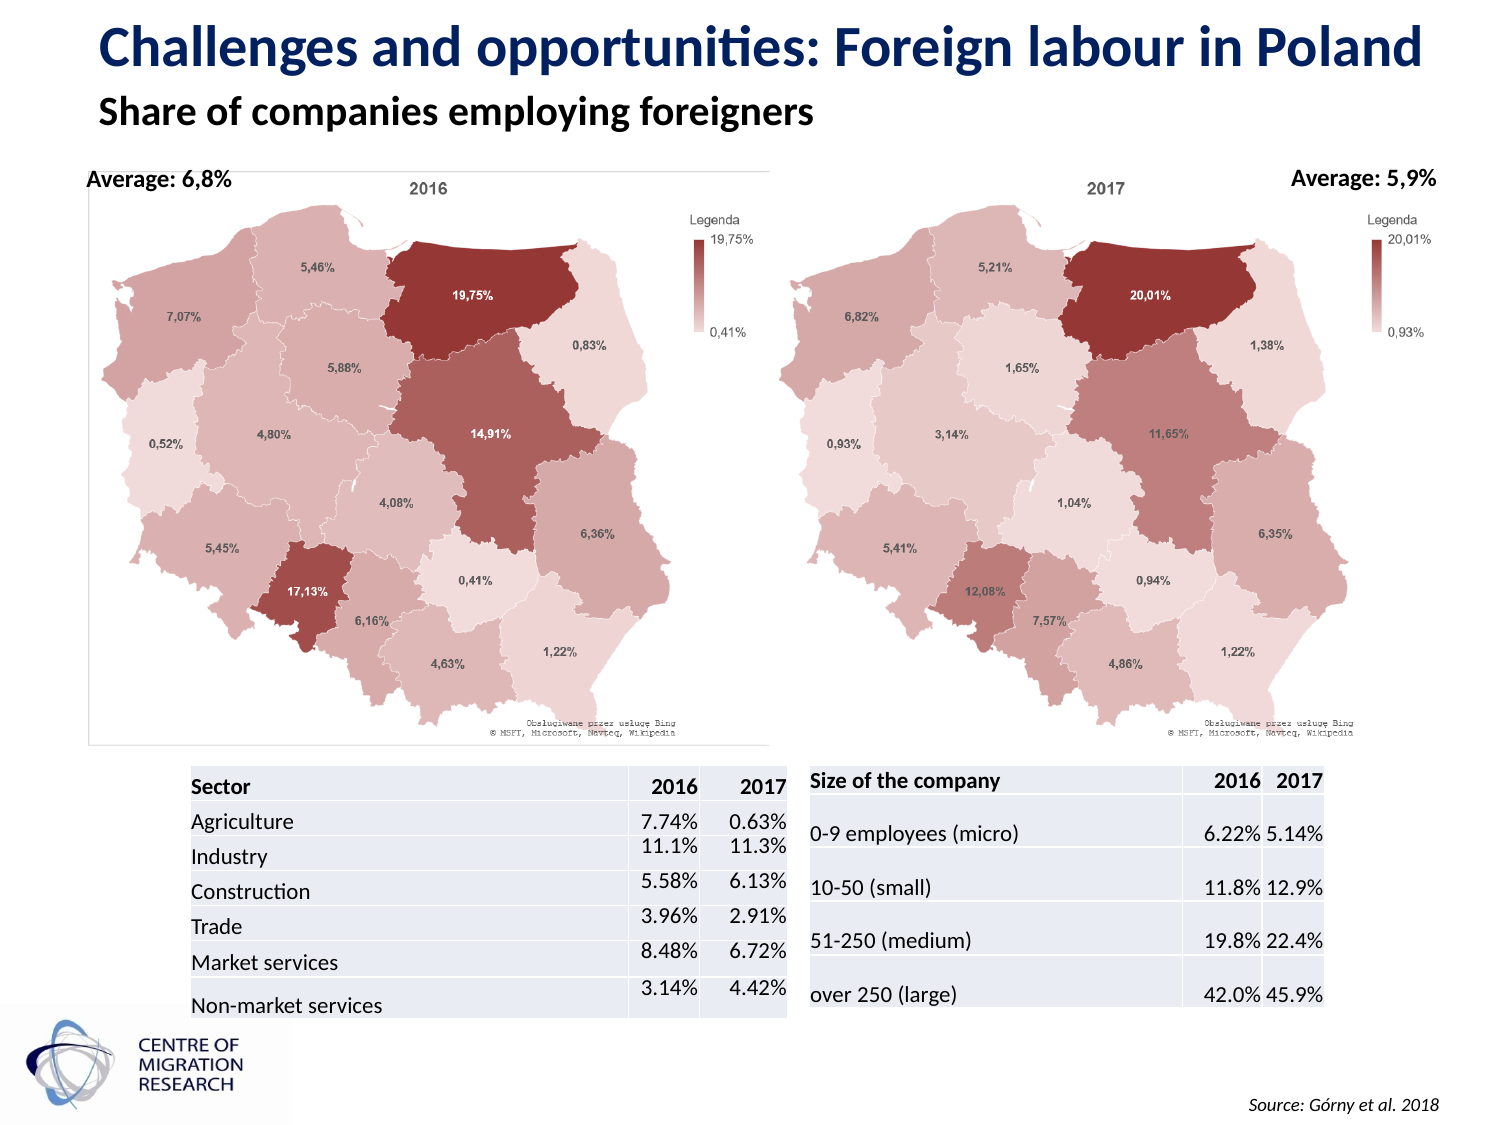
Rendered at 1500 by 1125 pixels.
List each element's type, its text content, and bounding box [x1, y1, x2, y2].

table_header 2017 [1263, 766, 1324, 793]
table_cell Construction [191, 871, 628, 905]
table_cell 3.14% [629, 978, 699, 1018]
table_cell Trade [191, 906, 628, 940]
table_cell 5.58% [629, 871, 699, 905]
text_box Share of companies employing foreigners [84, 76, 1485, 142]
table_header Size of the company [810, 766, 1182, 793]
table_cell 0.63% [700, 801, 787, 835]
table_cell Industry [191, 836, 628, 870]
table_cell 6.22% [1183, 795, 1261, 846]
table_cell 6.13% [700, 871, 787, 905]
table_cell 5.14% [1263, 795, 1324, 846]
table_cell 19.8% [1183, 902, 1261, 954]
table_cell 51-250 (medium) [810, 902, 1182, 954]
table_header 2016 [629, 766, 699, 800]
text_box Average: 5,9% [1234, 154, 1495, 199]
table_cell 22.4% [1263, 902, 1324, 954]
table_cell 10-50 (small) [810, 848, 1182, 900]
table_cell 4.42% [700, 978, 787, 1018]
table_cell 45.9% [1263, 956, 1324, 1007]
table_cell 11.3% [700, 836, 787, 870]
table_cell 7.74% [629, 801, 699, 835]
title Challenges and opportunities: Foreign labour in Poland [84, 4, 1459, 76]
picture [0, 1004, 293, 1125]
table_cell 0-9 employees (micro) [810, 795, 1182, 846]
text_box Average: 6,8% [29, 154, 290, 200]
table_cell 11.8% [1183, 848, 1261, 900]
table_cell 8.48% [629, 941, 699, 976]
table_cell 11.1% [629, 836, 699, 870]
table_cell 6.72% [700, 941, 787, 976]
table_header Sector [191, 766, 628, 800]
table_cell 3.96% [629, 906, 699, 940]
table_cell over 250 (large) [810, 956, 1182, 1007]
table_header 2016 [1183, 766, 1261, 793]
table_cell 42.0% [1183, 956, 1261, 1007]
table_cell 12.9% [1263, 848, 1324, 900]
table_header 2017 [700, 766, 787, 800]
table_cell Non-market services [191, 978, 628, 1018]
table_cell Agriculture [191, 801, 628, 835]
text_box Source: Górny et al. 2018 [1234, 1084, 1500, 1123]
picture [88, 170, 1448, 747]
table_cell 2.91% [700, 906, 787, 940]
table_cell Market services [191, 941, 628, 976]
